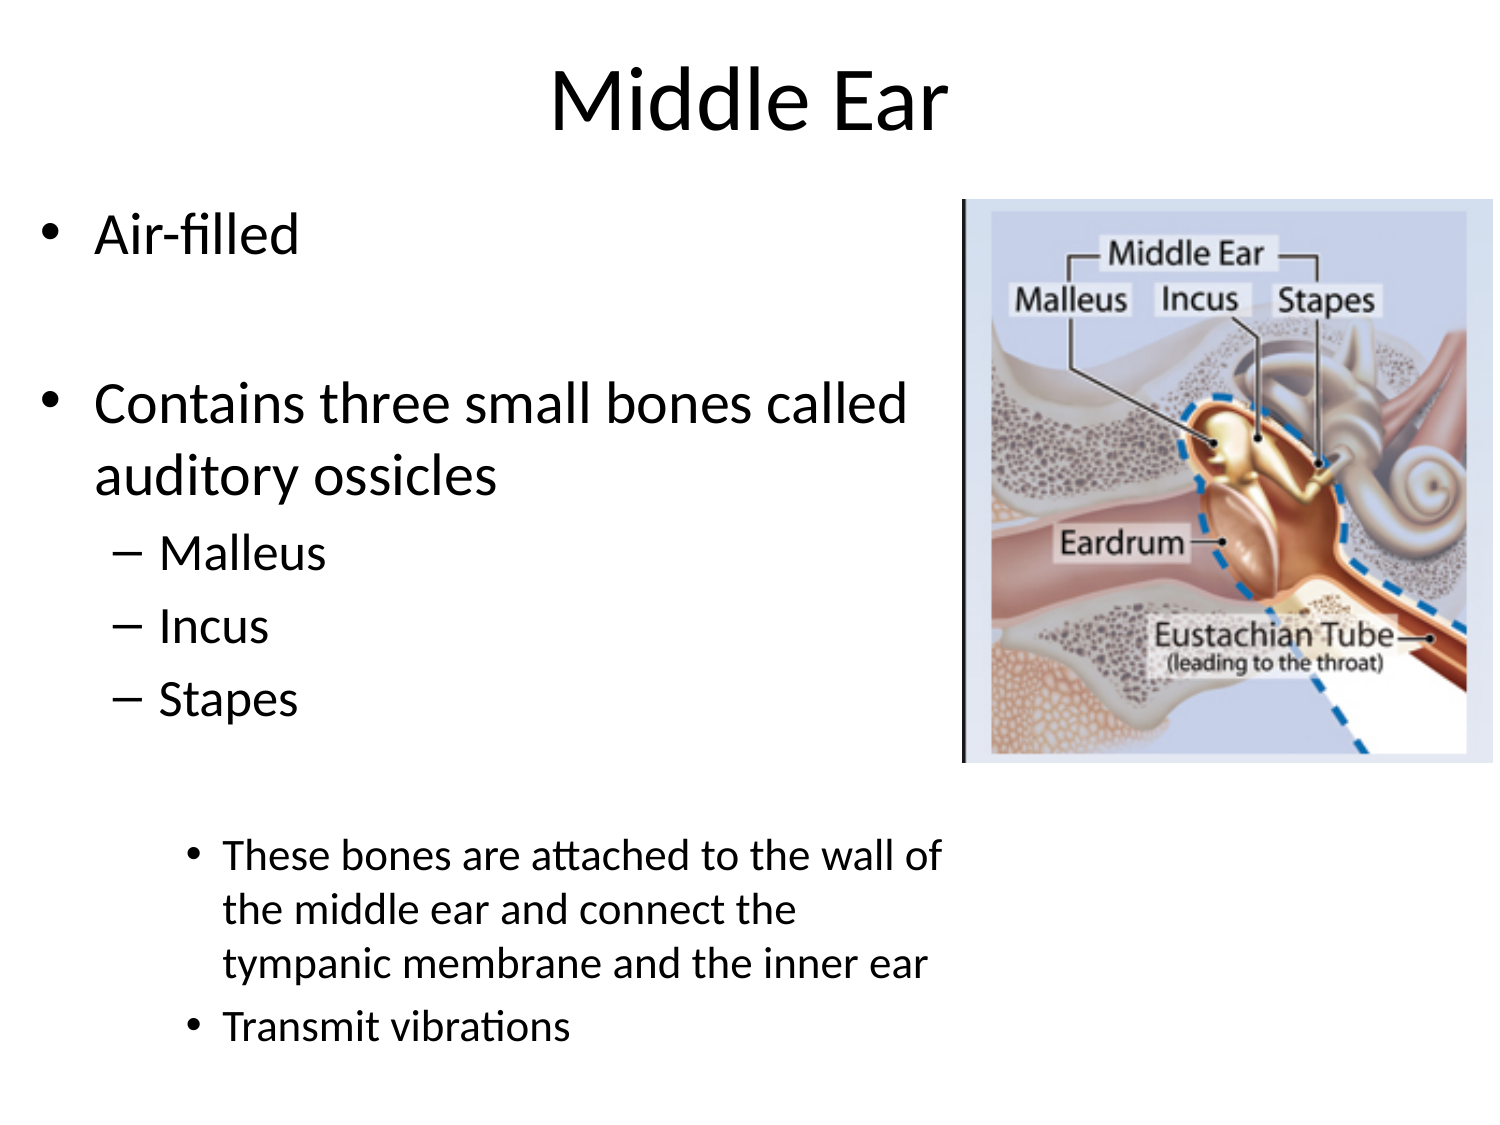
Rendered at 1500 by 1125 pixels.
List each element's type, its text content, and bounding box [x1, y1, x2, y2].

list Air-filled Contains three small bones called auditory ossicles Malleus Incus Stapes These bones are attached to the wall of the middle ear and connect the tympanic membrane and the inner ear Transmit vibrations [24, 187, 975, 1063]
picture [962, 199, 1493, 763]
title Middle Ear [75, 0, 1425, 188]
